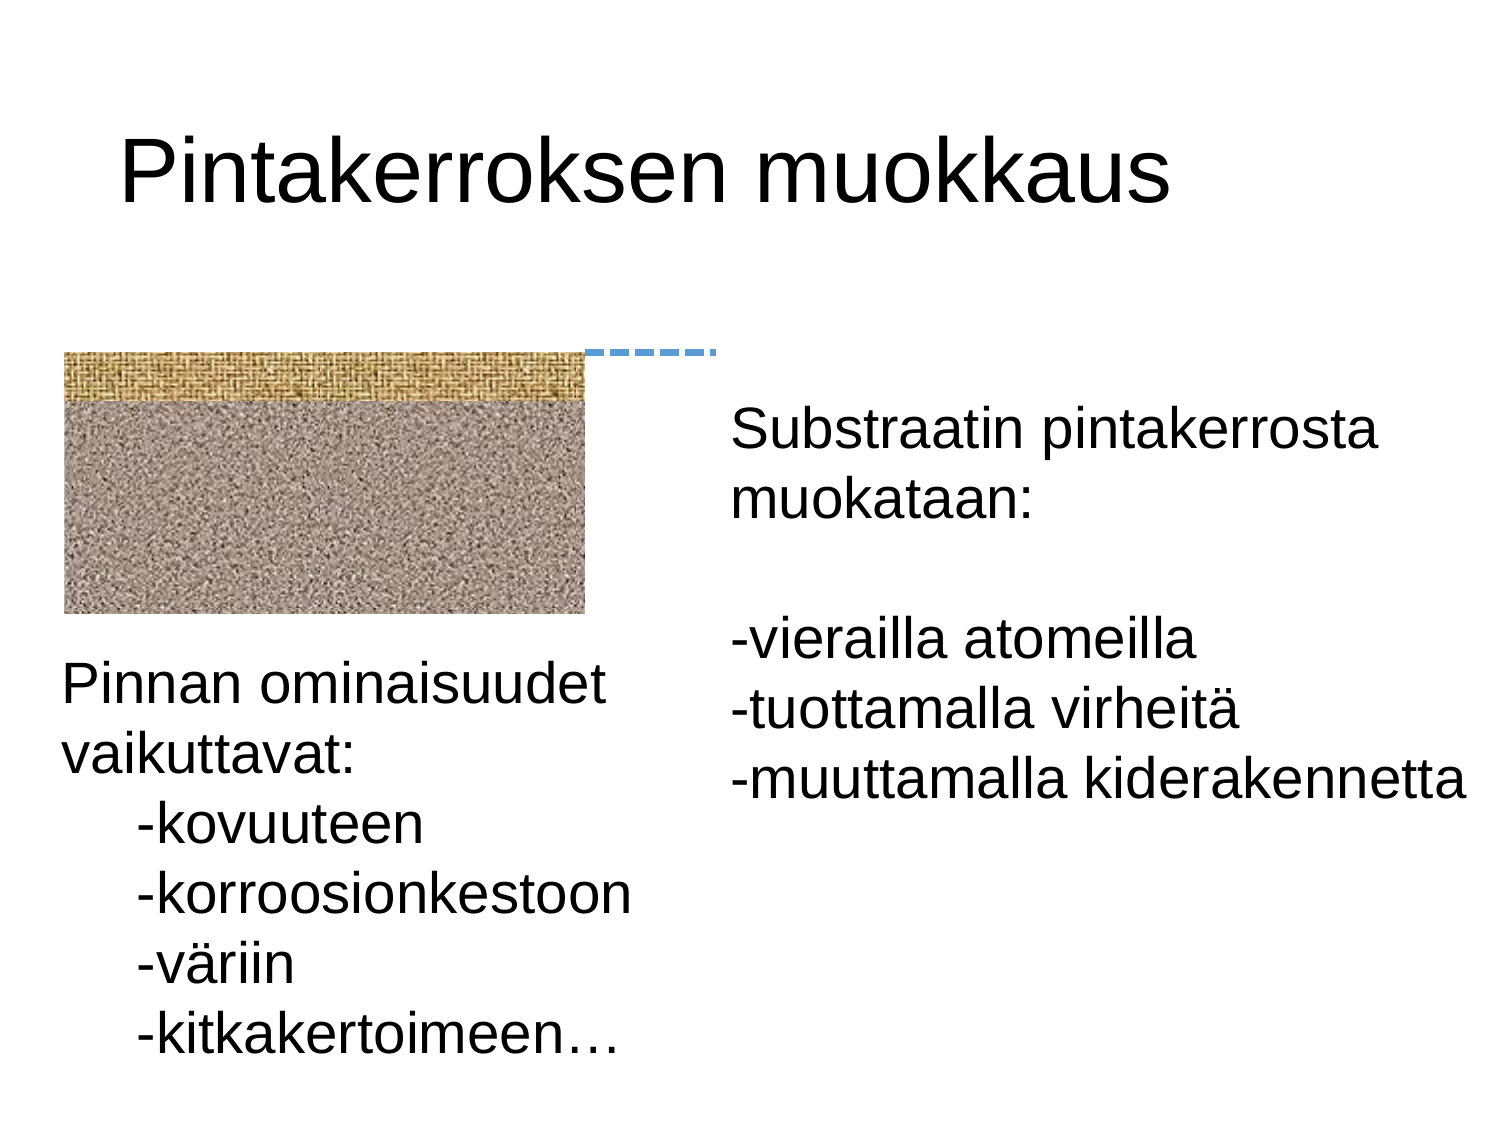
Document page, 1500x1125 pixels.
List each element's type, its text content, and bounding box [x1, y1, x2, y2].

text_box [63, 352, 586, 402]
text_box Substraatin pintakerrosta muokataan: -vierailla atomeilla -tuottamalla virheitä -muuttamalla kiderakennetta [715, 383, 1500, 888]
text_box Pinnan ominaisuudet vaikuttavat: -kovuuteen -korroosionkestoon -väriin -kitkakertoimeen… [46, 637, 673, 1073]
title Pintakerroksen muokkaus [103, 64, 1397, 282]
text_box [63, 402, 586, 615]
